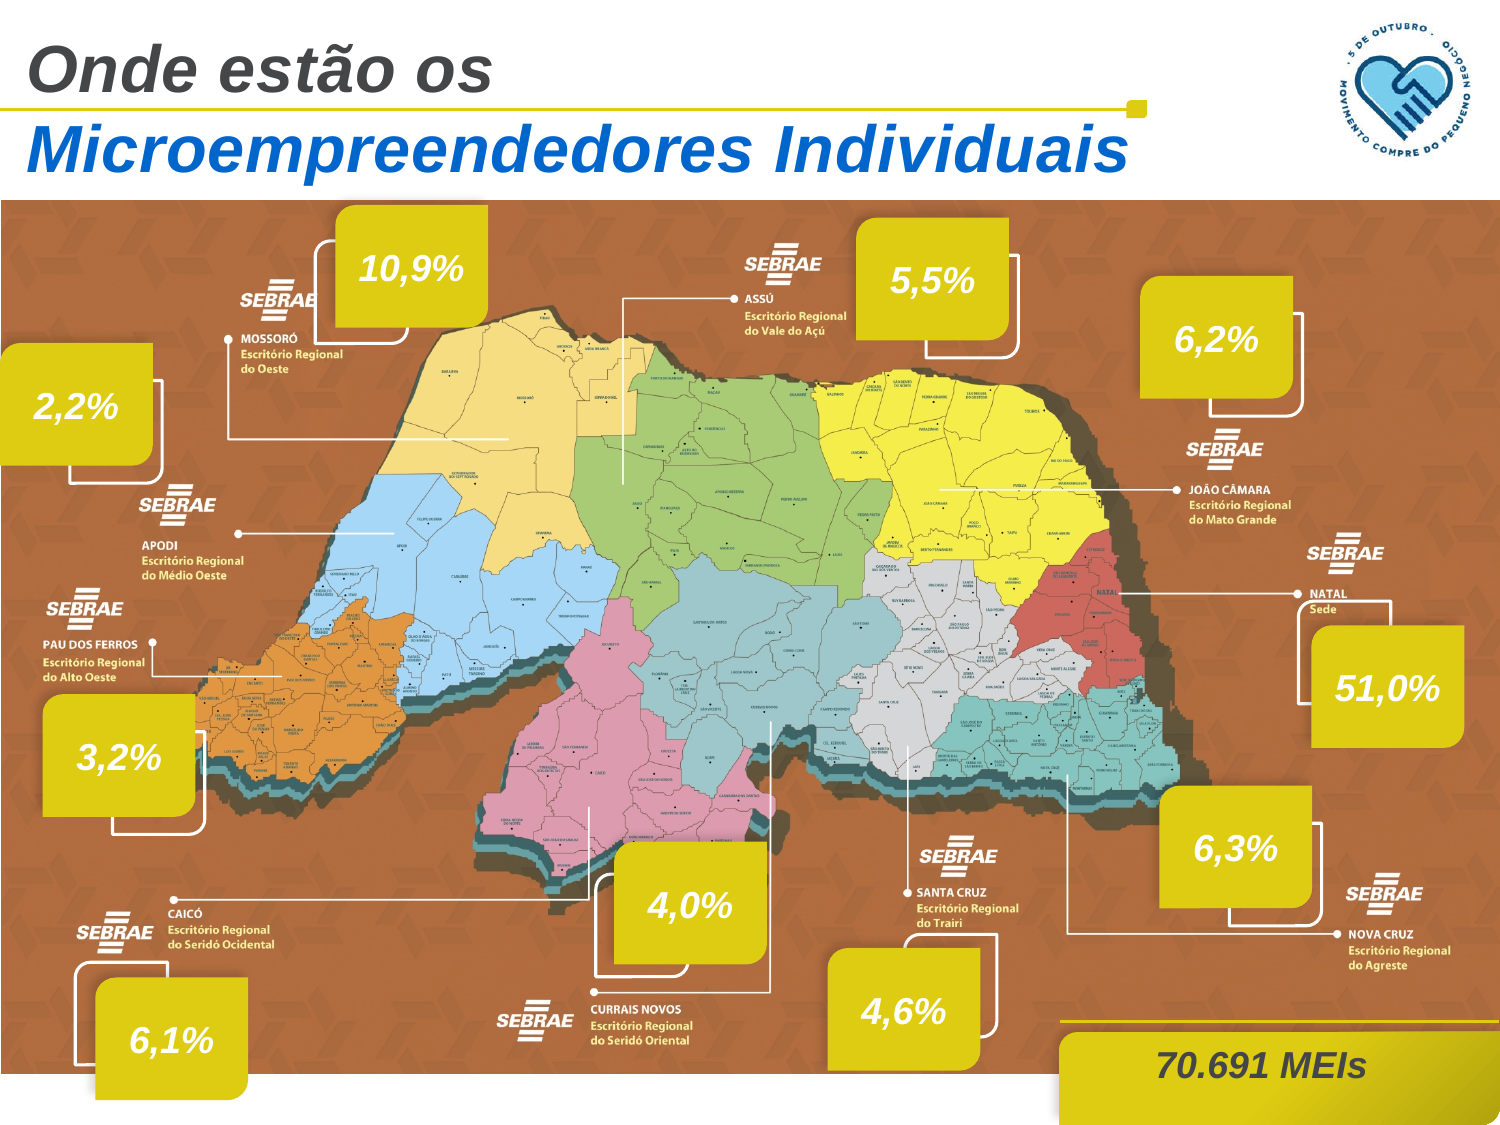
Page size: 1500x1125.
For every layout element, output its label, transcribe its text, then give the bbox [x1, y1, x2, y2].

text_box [42, 693, 206, 835]
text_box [595, 841, 768, 977]
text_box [827, 934, 998, 1071]
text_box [0, 342, 163, 484]
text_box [1058, 1021, 1500, 1125]
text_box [1159, 785, 1322, 927]
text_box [75, 961, 249, 1101]
text_box Onde estão os Microempreendedores Individuais [11, 18, 1148, 99]
picture [1310, 1, 1497, 186]
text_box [0, 99, 1148, 119]
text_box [1140, 275, 1303, 417]
text_box Onde estão os Microempreendedores Individuais [11, 125, 1148, 194]
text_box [855, 217, 1019, 359]
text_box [1298, 600, 1465, 749]
picture [1, 199, 1500, 1075]
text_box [315, 204, 489, 344]
